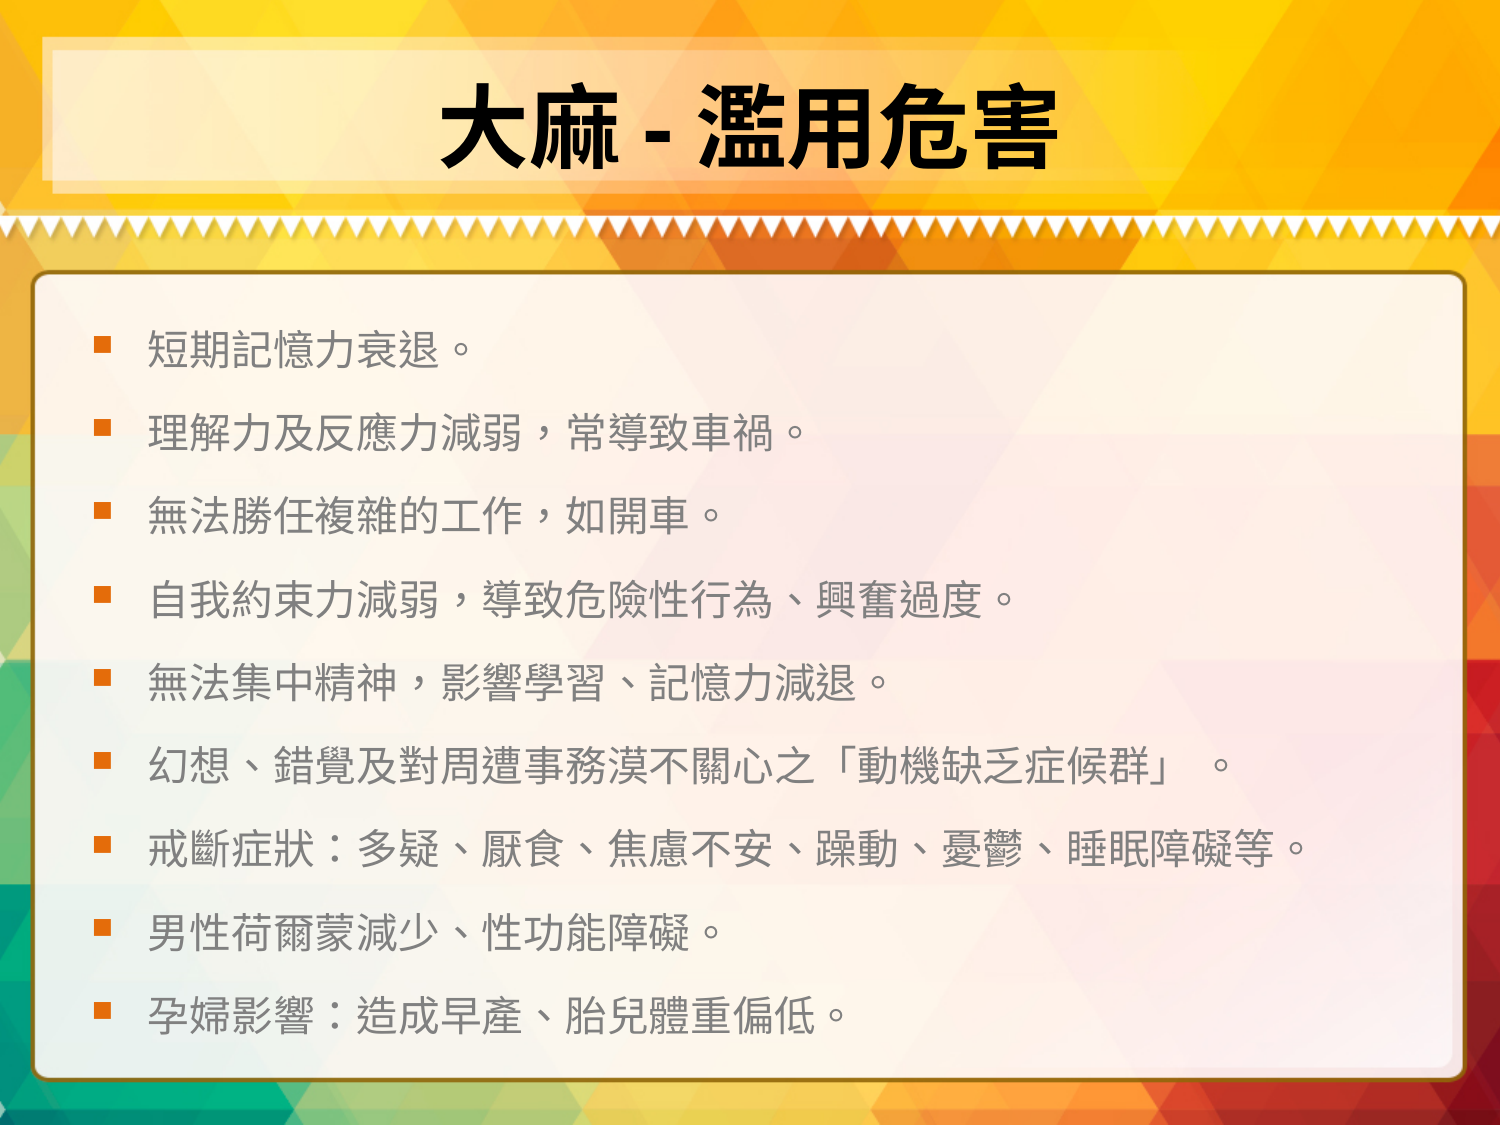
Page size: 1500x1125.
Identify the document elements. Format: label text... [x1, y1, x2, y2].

picture [0, 0, 1500, 1125]
list 短期記憶力衰退。 理解力及反應力減弱，常導致車禍。 無法勝任複雜的工作，如開車。 自我約束力減弱，導致危險性行為、興奮過度。 無法集中精神，影響學習、記憶力減退。 幻想、錯覺及對周遭事務漠不關心之「動機缺乏症候群」 。 戒斷症狀：多疑、厭食、焦慮不安、躁動、憂鬱、睡眠障礙等。 男性荷爾蒙減少、性功能障礙。 孕婦影響：造成早產、胎兒體重偏低。 [76, 290, 1436, 1024]
title 大麻-濫用危害 [75, 30, 1425, 219]
